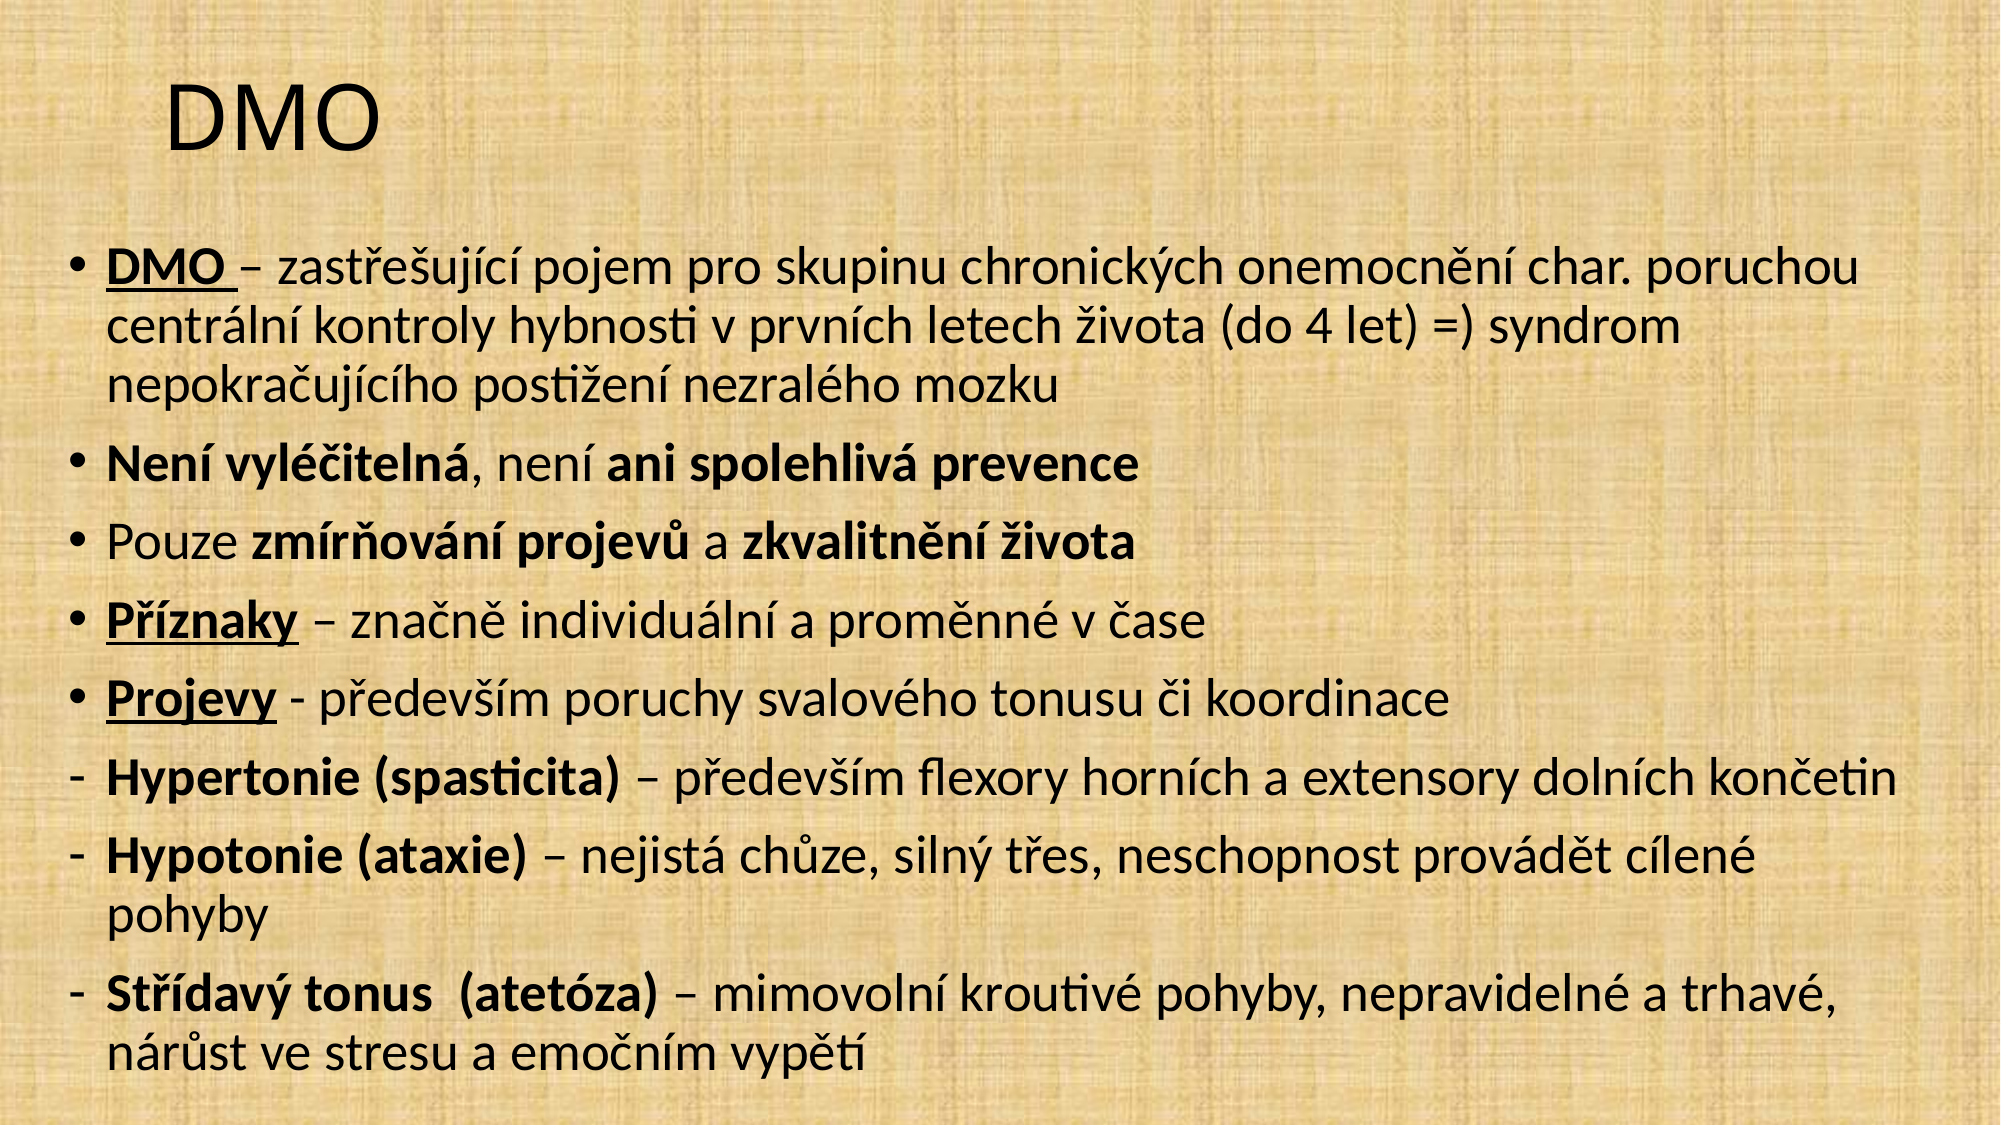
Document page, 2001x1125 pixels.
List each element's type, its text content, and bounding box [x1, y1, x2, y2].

picture [0, 0, 2001, 1125]
title DMO [147, 12, 1873, 229]
list DMO – zastřešující pojem pro skupinu chronických onemocnění char. poruchou centrální kontroly hybnosti v prvních letech života (do 4 let) =) syndrom nepokračujícího postižení nezralého mozku Není vyléčitelná, není ani spolehlivá prevence Pouze zmírňování projevů a zkvalitnění života Příznaky – značně individuální a proměnné v čase Projevy - především poruchy svalového tonusu či koordinace Hypertonie (spasticita) – především flexory horních a extensory dolních končetin Hypotonie (ataxie) – nejistá chůze, silný třes, neschopnost provádět cílené pohyby Střídavý tonus (atetóza) – mimovolní kroutivé pohyby, nepravidelné a trhavé, nárůst ve stresu a emočním vypětí [53, 229, 1919, 1104]
